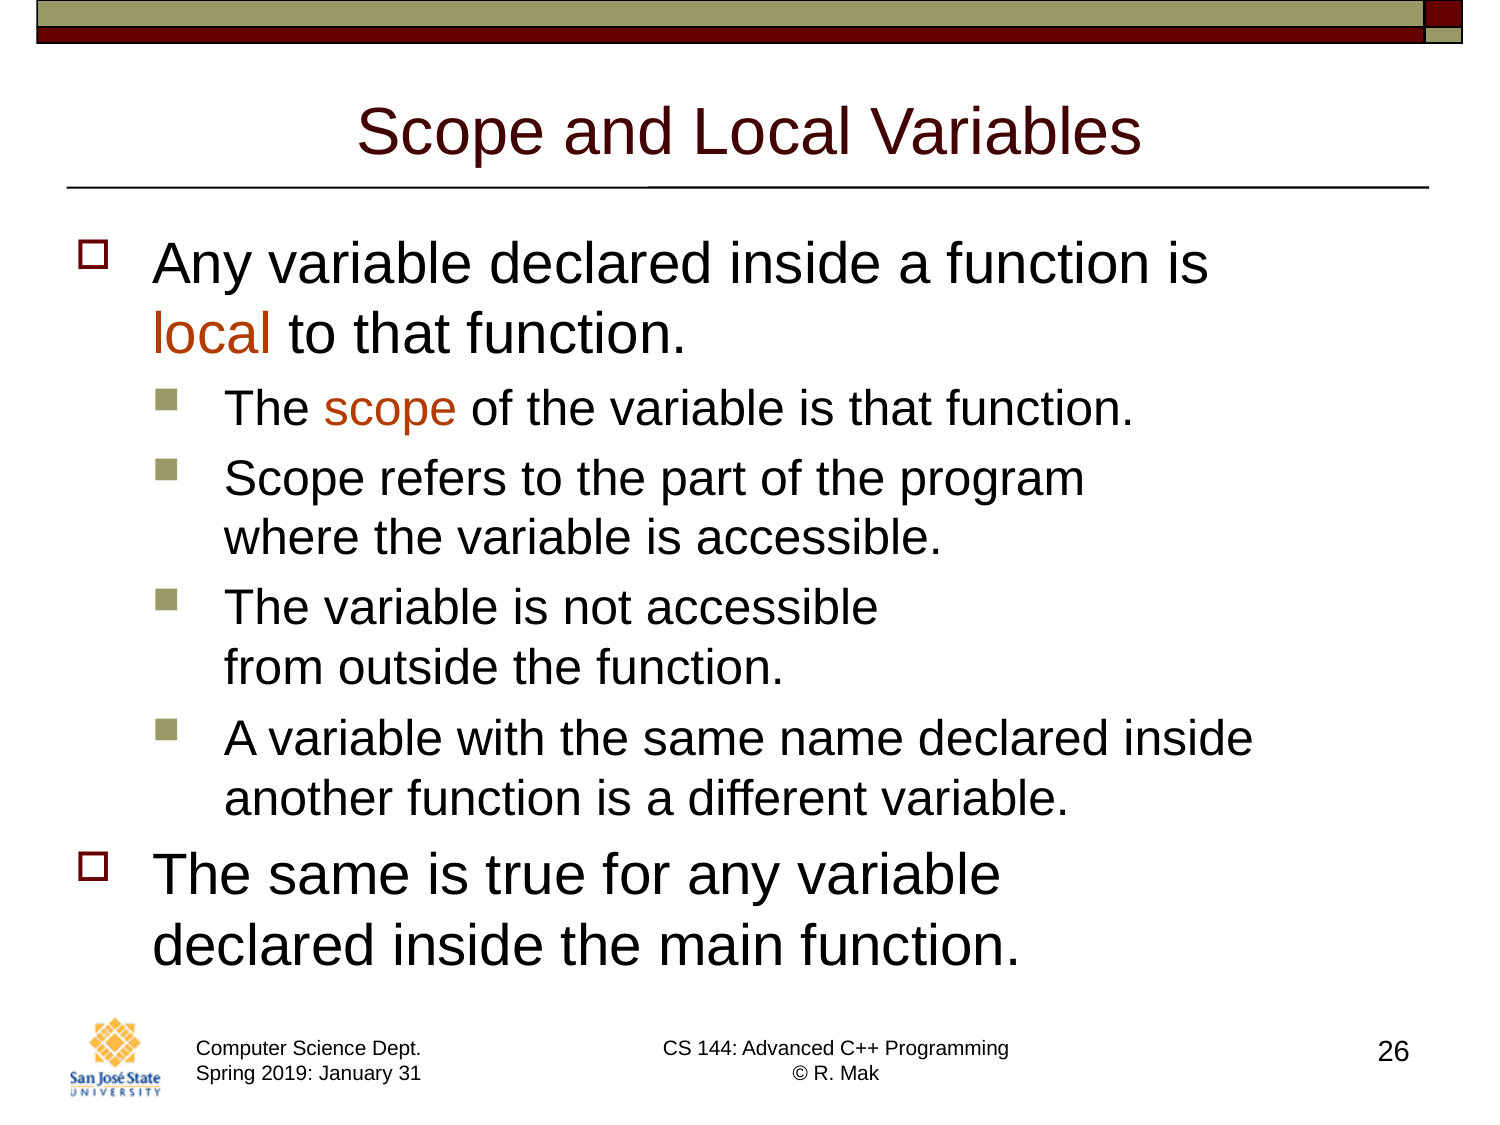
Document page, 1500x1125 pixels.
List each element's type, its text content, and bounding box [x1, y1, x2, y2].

slide_number 26 [1320, 1025, 1425, 1100]
list Any variable declared inside a function is local to that function. The scope of the variable is that function. Scope refers to the part of the program where the variable is accessible. The variable is not accessible from outside the function. A variable with the same name declared inside another function is a different variable. The same is true for any variable declared inside the main function. [60, 217, 1410, 998]
title Scope and Local Variables [75, 67, 1425, 175]
picture [60, 1012, 166, 1112]
